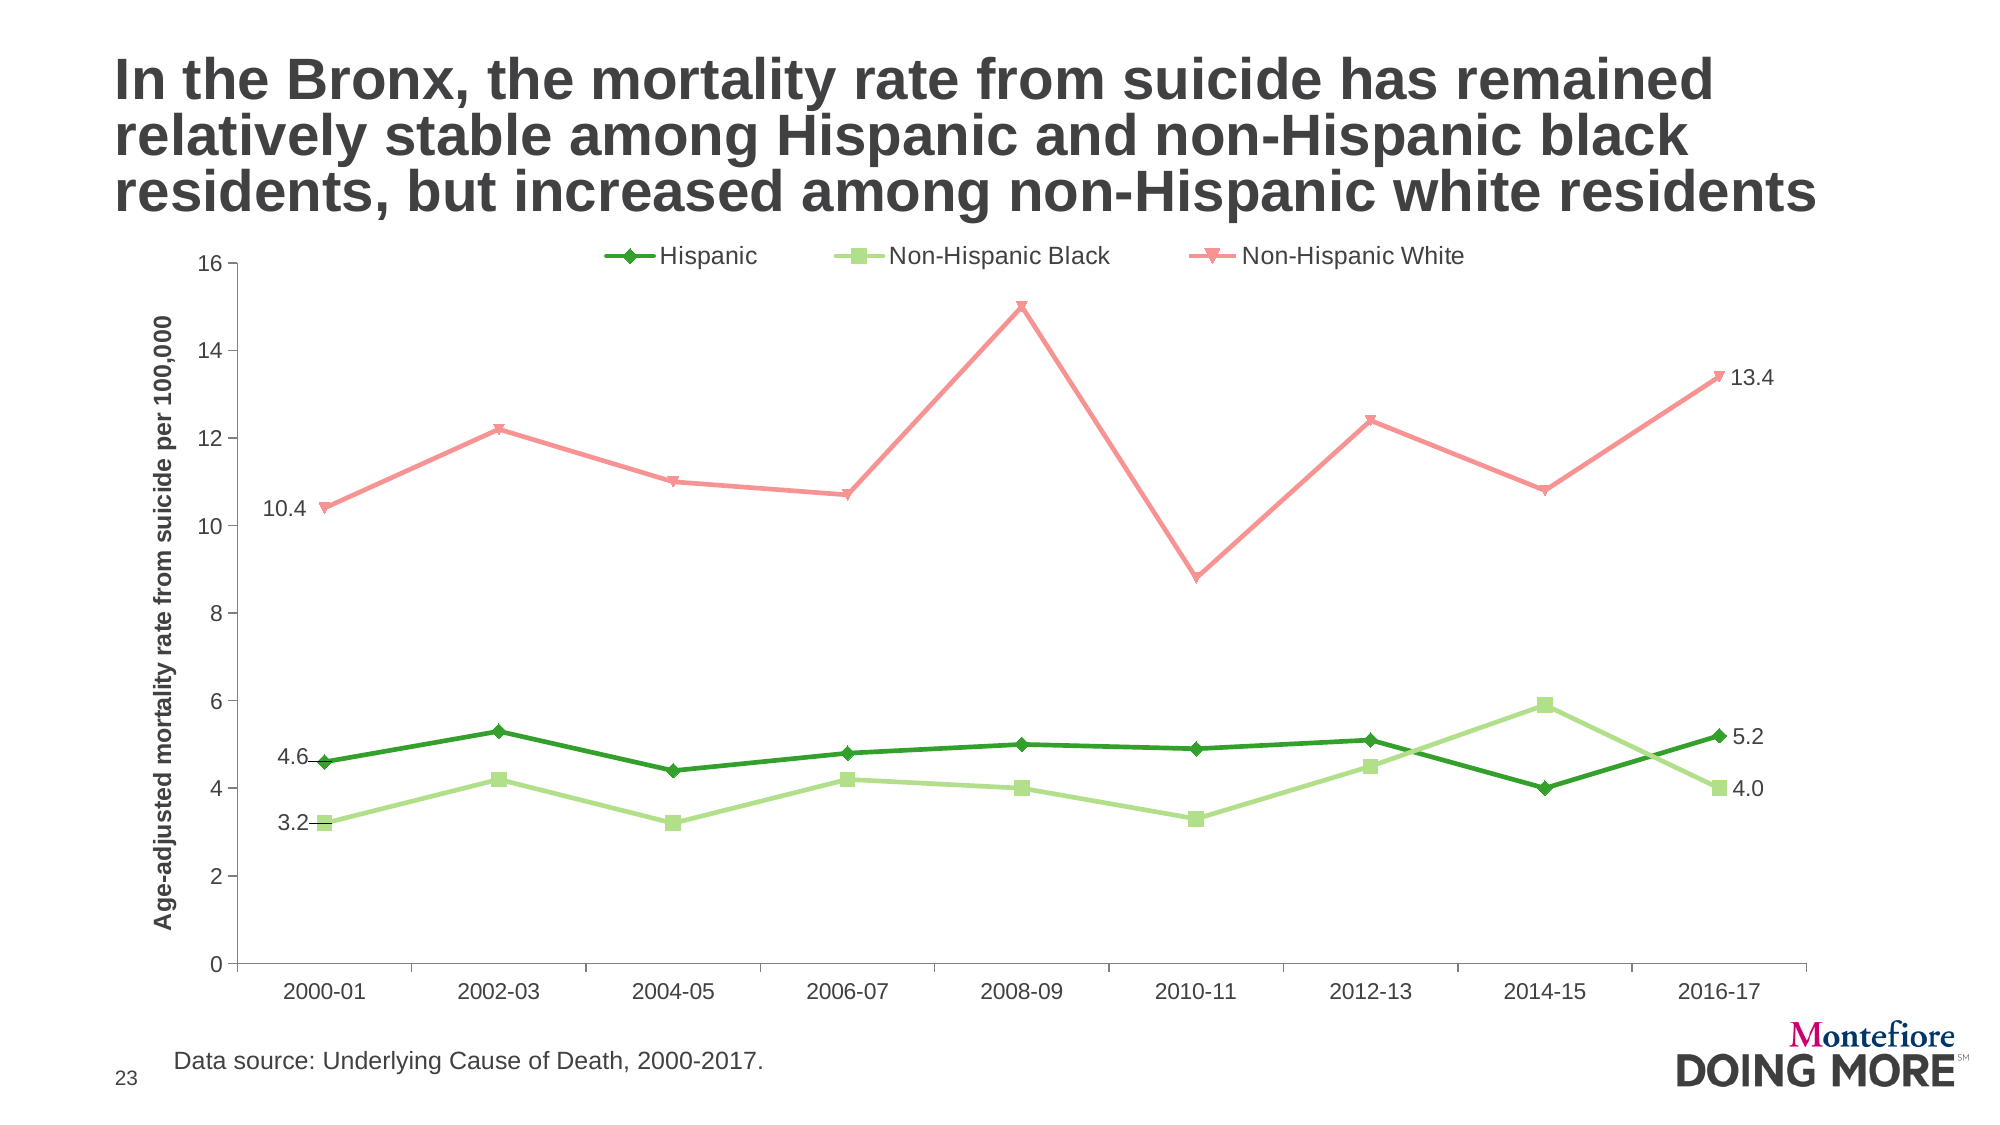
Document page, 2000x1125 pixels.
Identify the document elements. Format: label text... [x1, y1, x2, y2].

text_box Data source: Underlying Cause of Death, 2000-2017. [158, 1037, 1648, 1083]
chart [104, 210, 1830, 1011]
title In the Bronx, the mortality rate from suicide has remained relatively stable among Hispanic and non-Hispanic black residents, but increased among non-Hispanic white residents [99, 46, 1900, 232]
